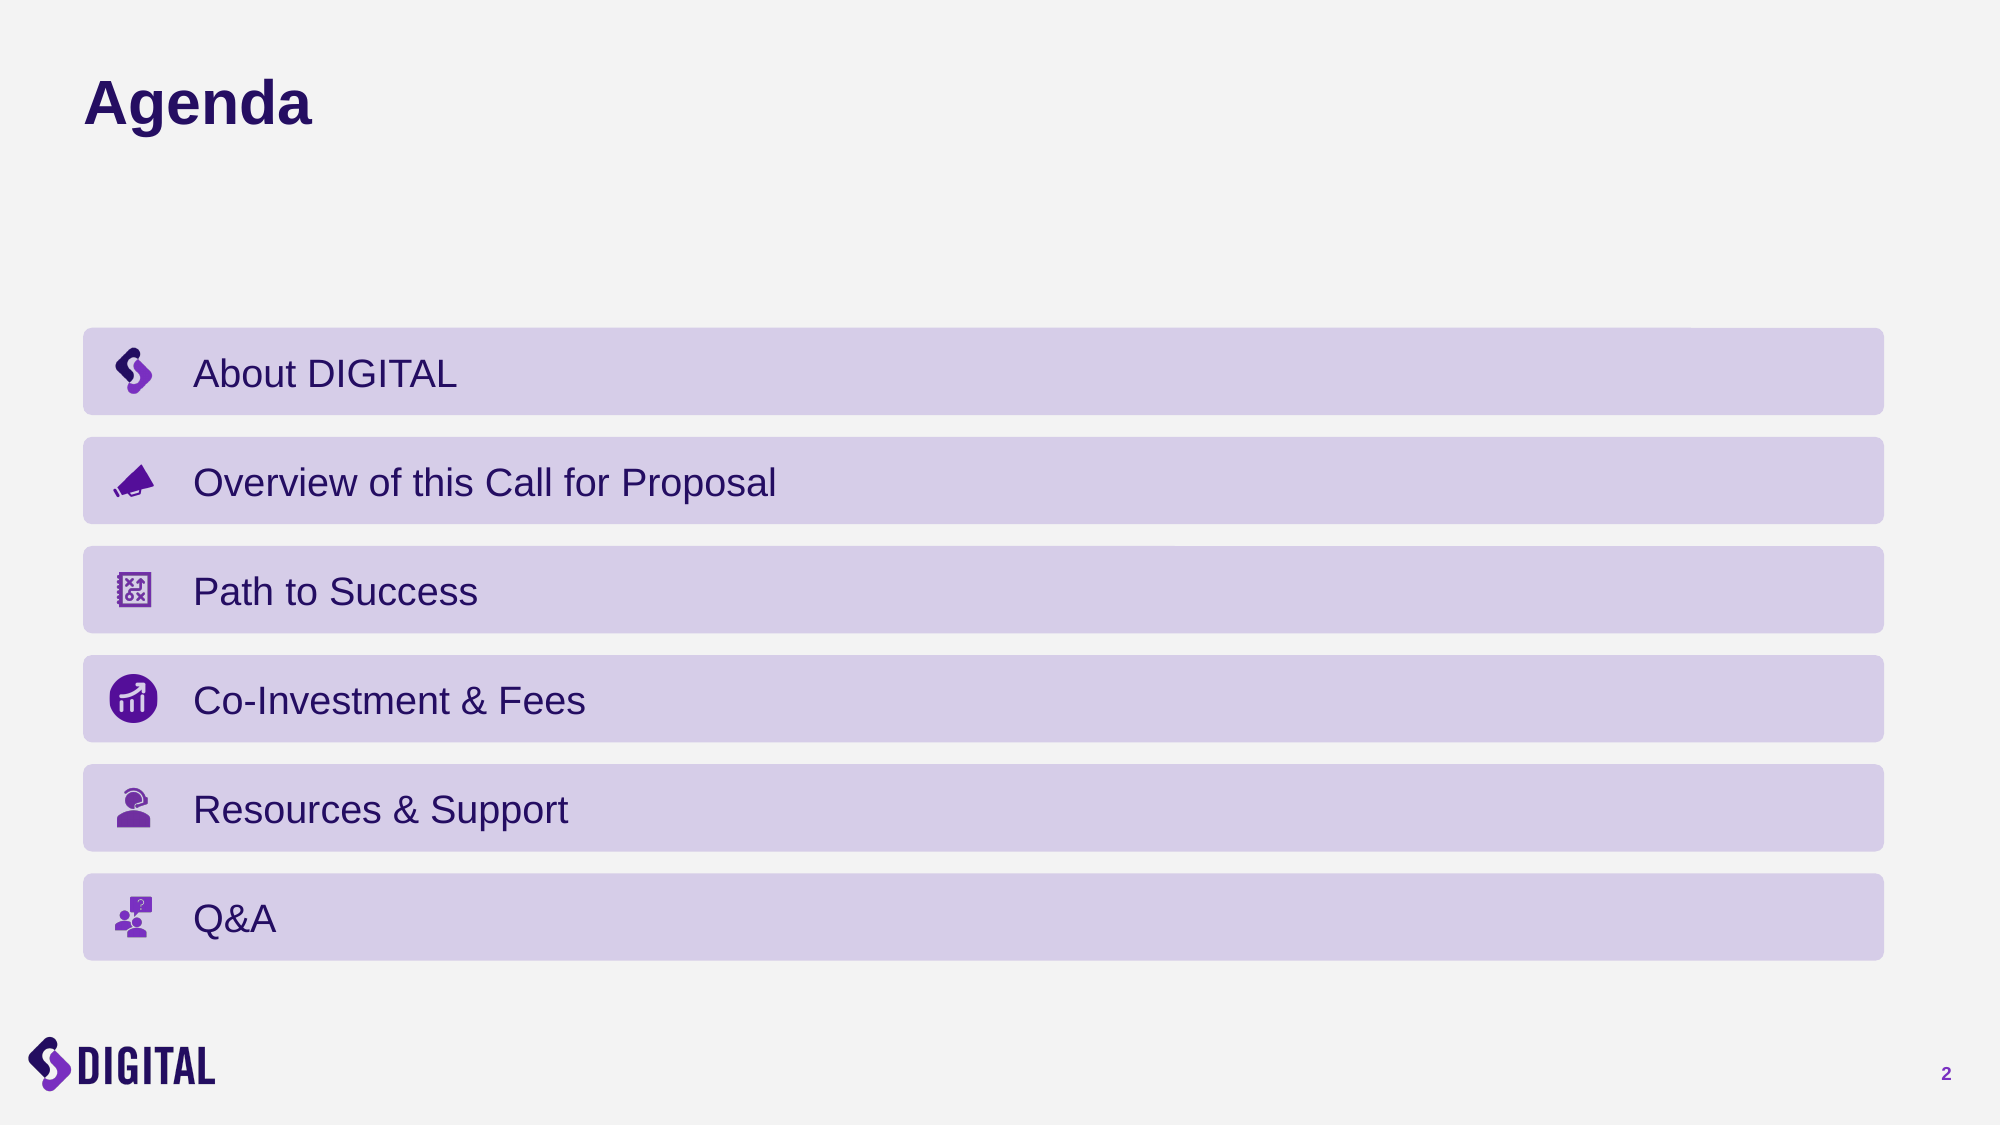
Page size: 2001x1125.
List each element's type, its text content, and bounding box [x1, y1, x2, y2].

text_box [83, 327, 1885, 961]
slide_number 2 [1941, 1062, 1979, 1102]
picture [21, 1029, 221, 1102]
list Agenda [83, 70, 1884, 248]
